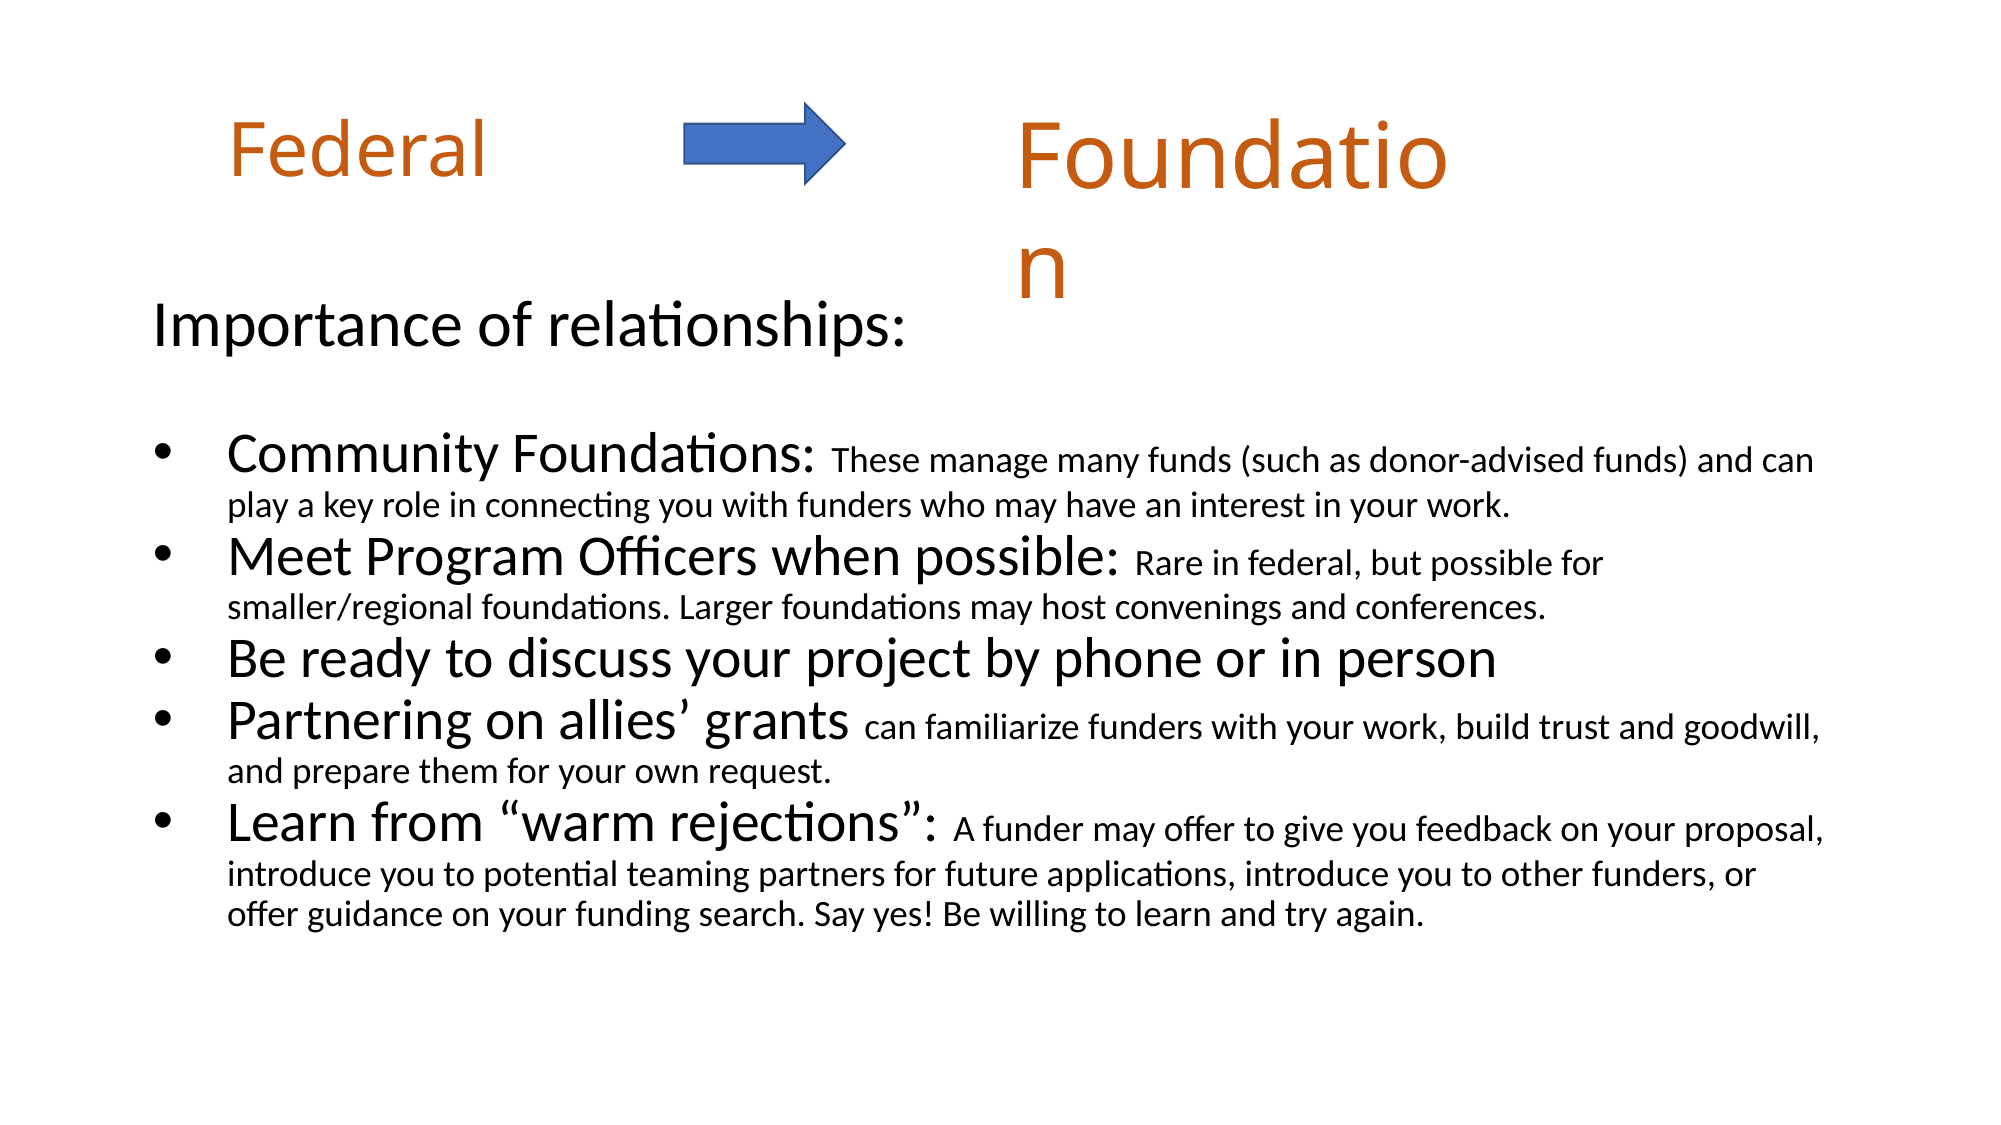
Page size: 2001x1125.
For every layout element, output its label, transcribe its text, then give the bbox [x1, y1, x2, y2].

title Federal [212, 77, 551, 228]
text_box [683, 101, 847, 186]
list Importance of relationships: Community Foundations: These manage many funds (such as donor-advised funds) and can play a key role in connecting you with funders who may have an interest in your work. Meet Program Officers when possible: Rare in federal, but possible for smaller/regional foundations. Larger foundations may host convenings and conferences. Be ready to discuss your project by phone or in person Partnering on allies’ grants can familiarize funders with your work, build trust and goodwill, and prepare them for your own request. Learn from “warm rejections”: A funder may offer to give you feedback on your proposal, introduce you to potential teaming partners for future applications, introduce you to other funders, or offer guidance on your funding search. Say yes! Be willing to learn and try again. [125, 282, 1844, 945]
text_box Foundation [999, 89, 1496, 324]
